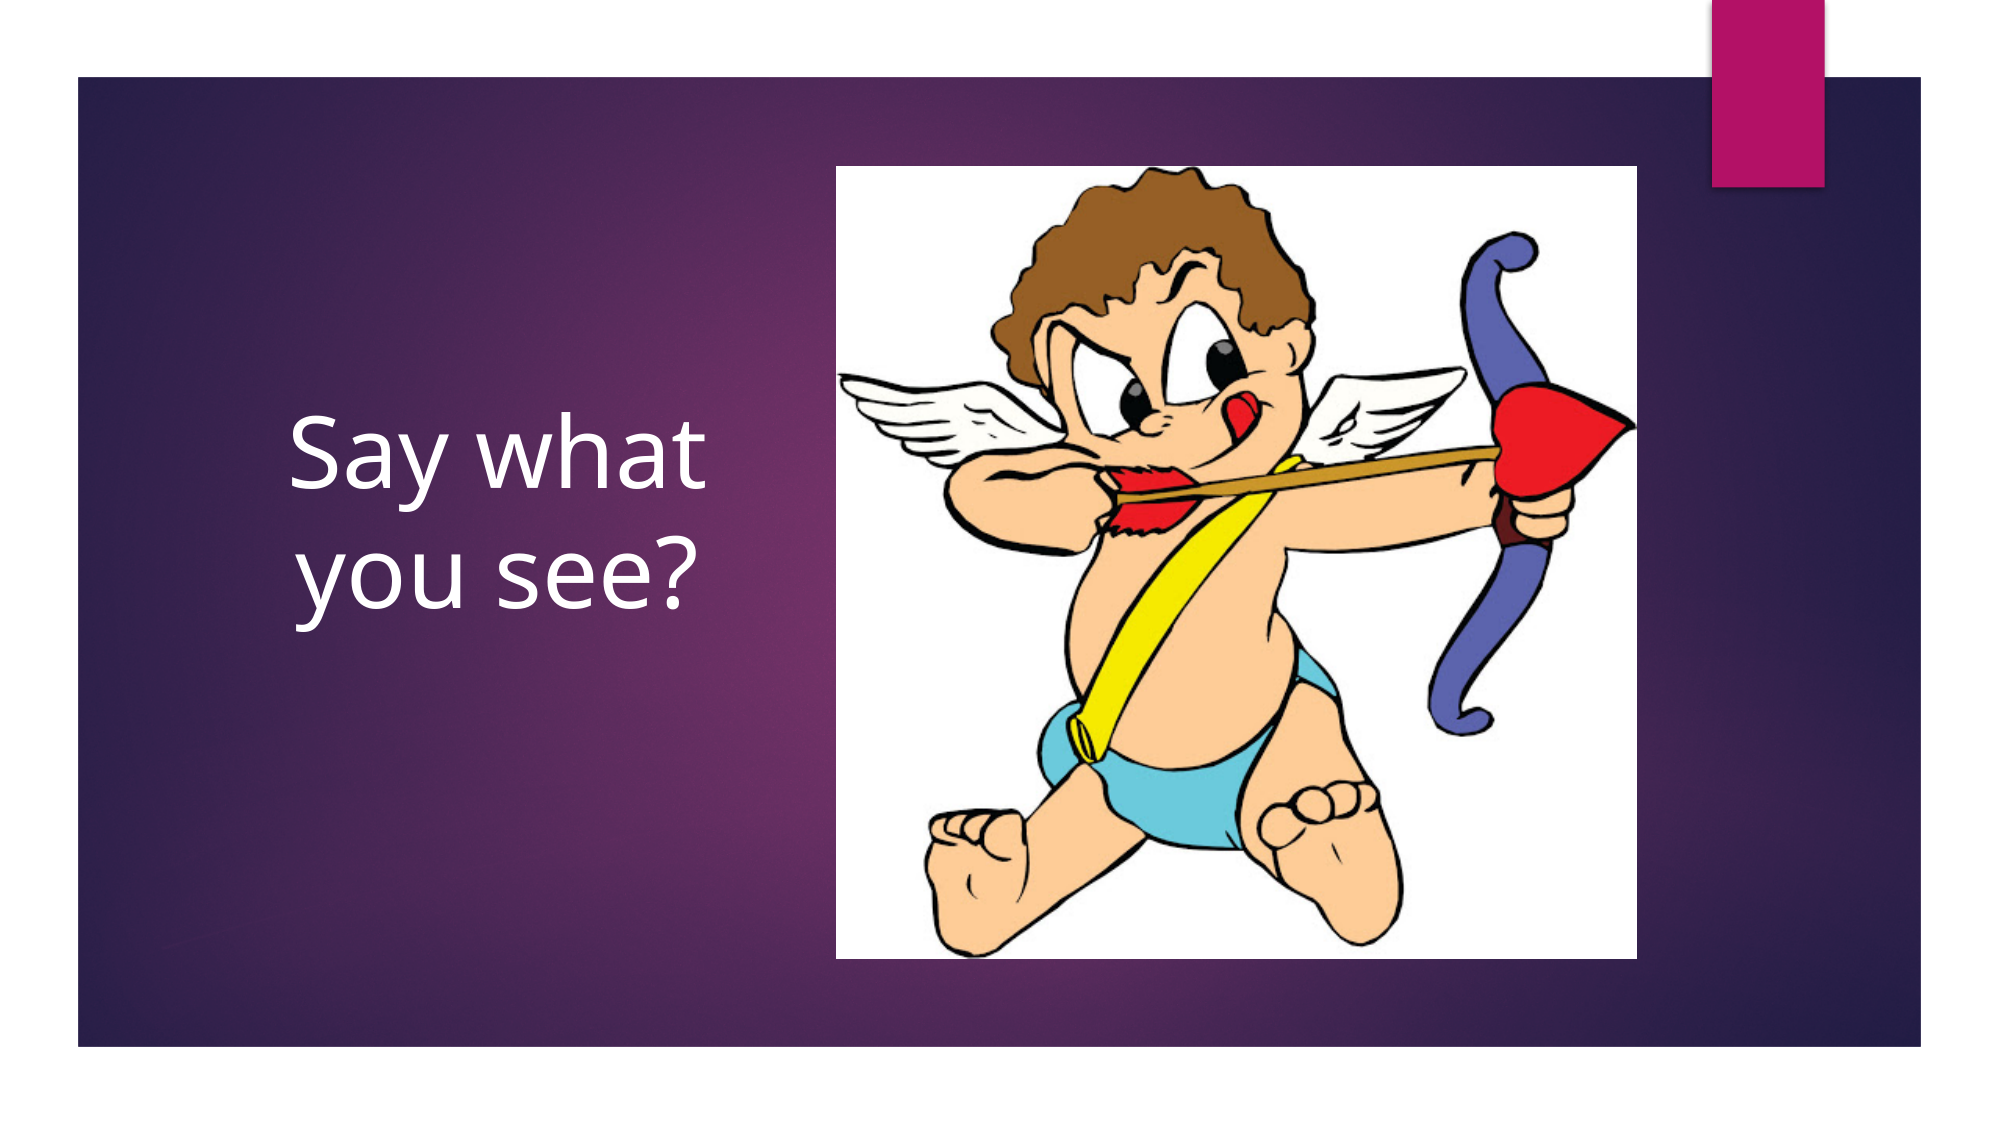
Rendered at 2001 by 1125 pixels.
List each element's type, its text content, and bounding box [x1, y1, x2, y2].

picture [836, 166, 1637, 959]
text_box Say what you see? [217, 381, 778, 636]
